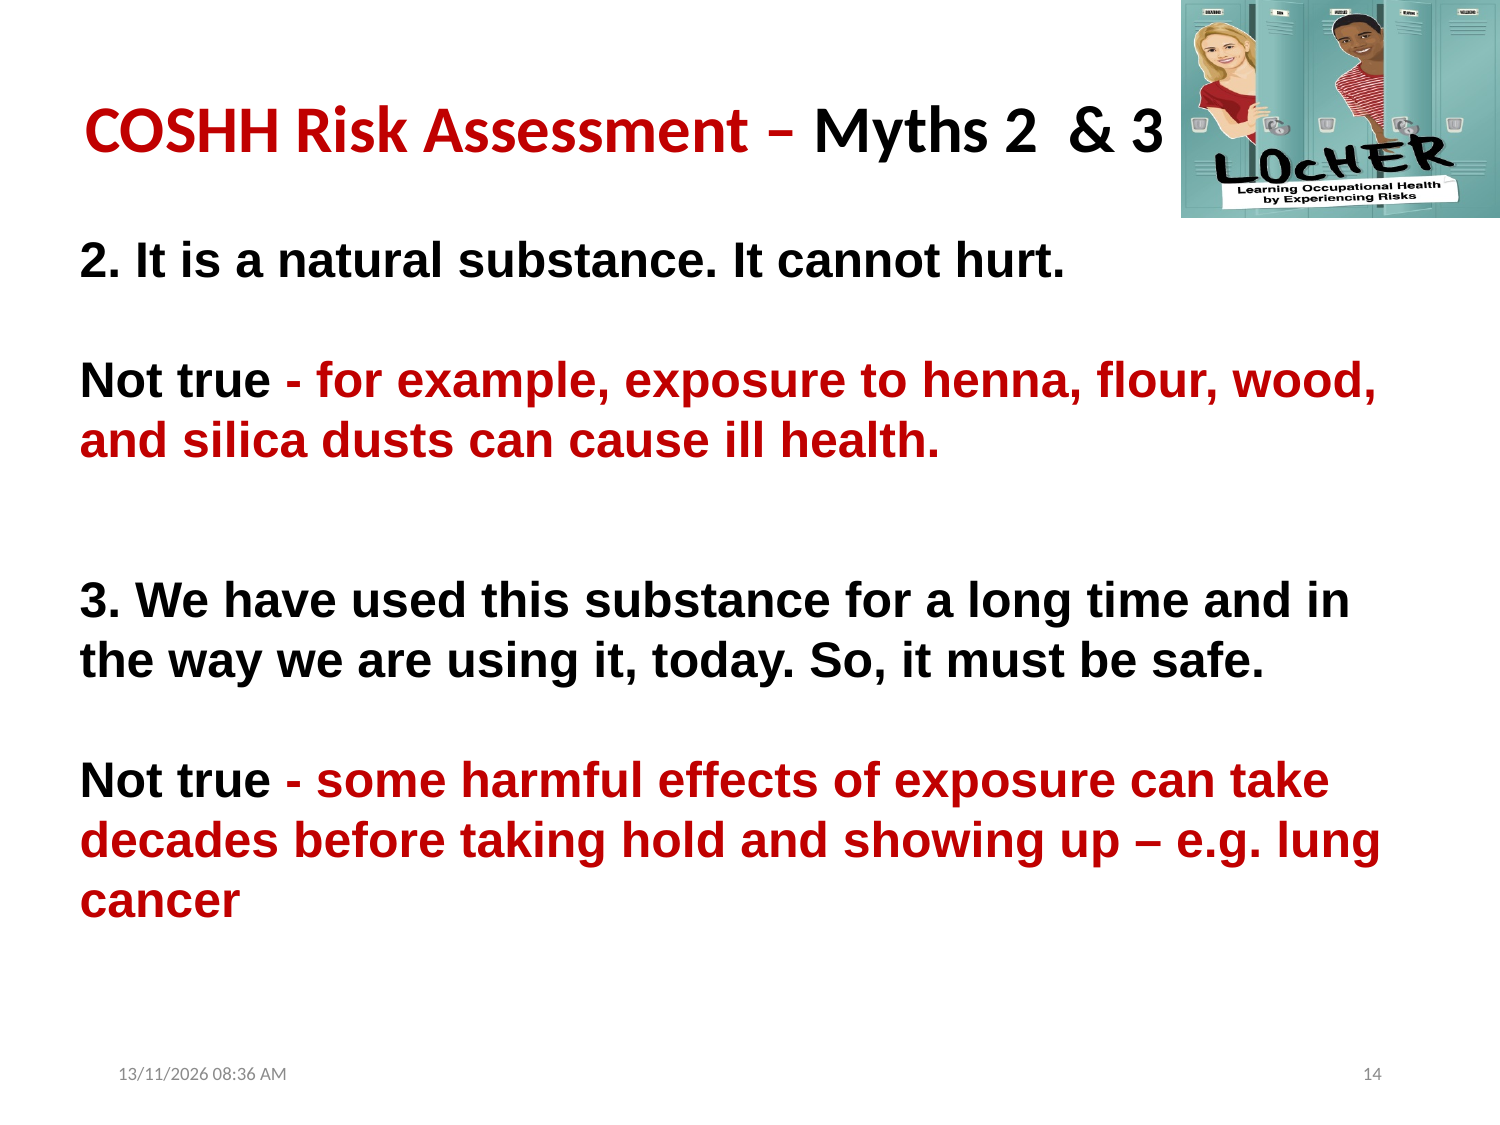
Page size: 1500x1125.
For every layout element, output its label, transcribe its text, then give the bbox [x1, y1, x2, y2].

text_box 2. It is a natural substance. It cannot hurt. Not true - for example, exposure to henna, flour, wood, and silica dusts can cause ill health. 3. We have used this substance for a long time and in the way we are using it, today. So, it must be safe. Not true - some harmful effects of exposure can take decades before taking hold and showing up – e.g. lung cancer [64, 219, 1436, 935]
slide_number 14 [1059, 1042, 1397, 1103]
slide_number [103, 1042, 441, 1103]
text_box COSHH Risk Assessment – Myths 2 & 3 [70, 78, 1180, 173]
picture [1181, 0, 1500, 218]
